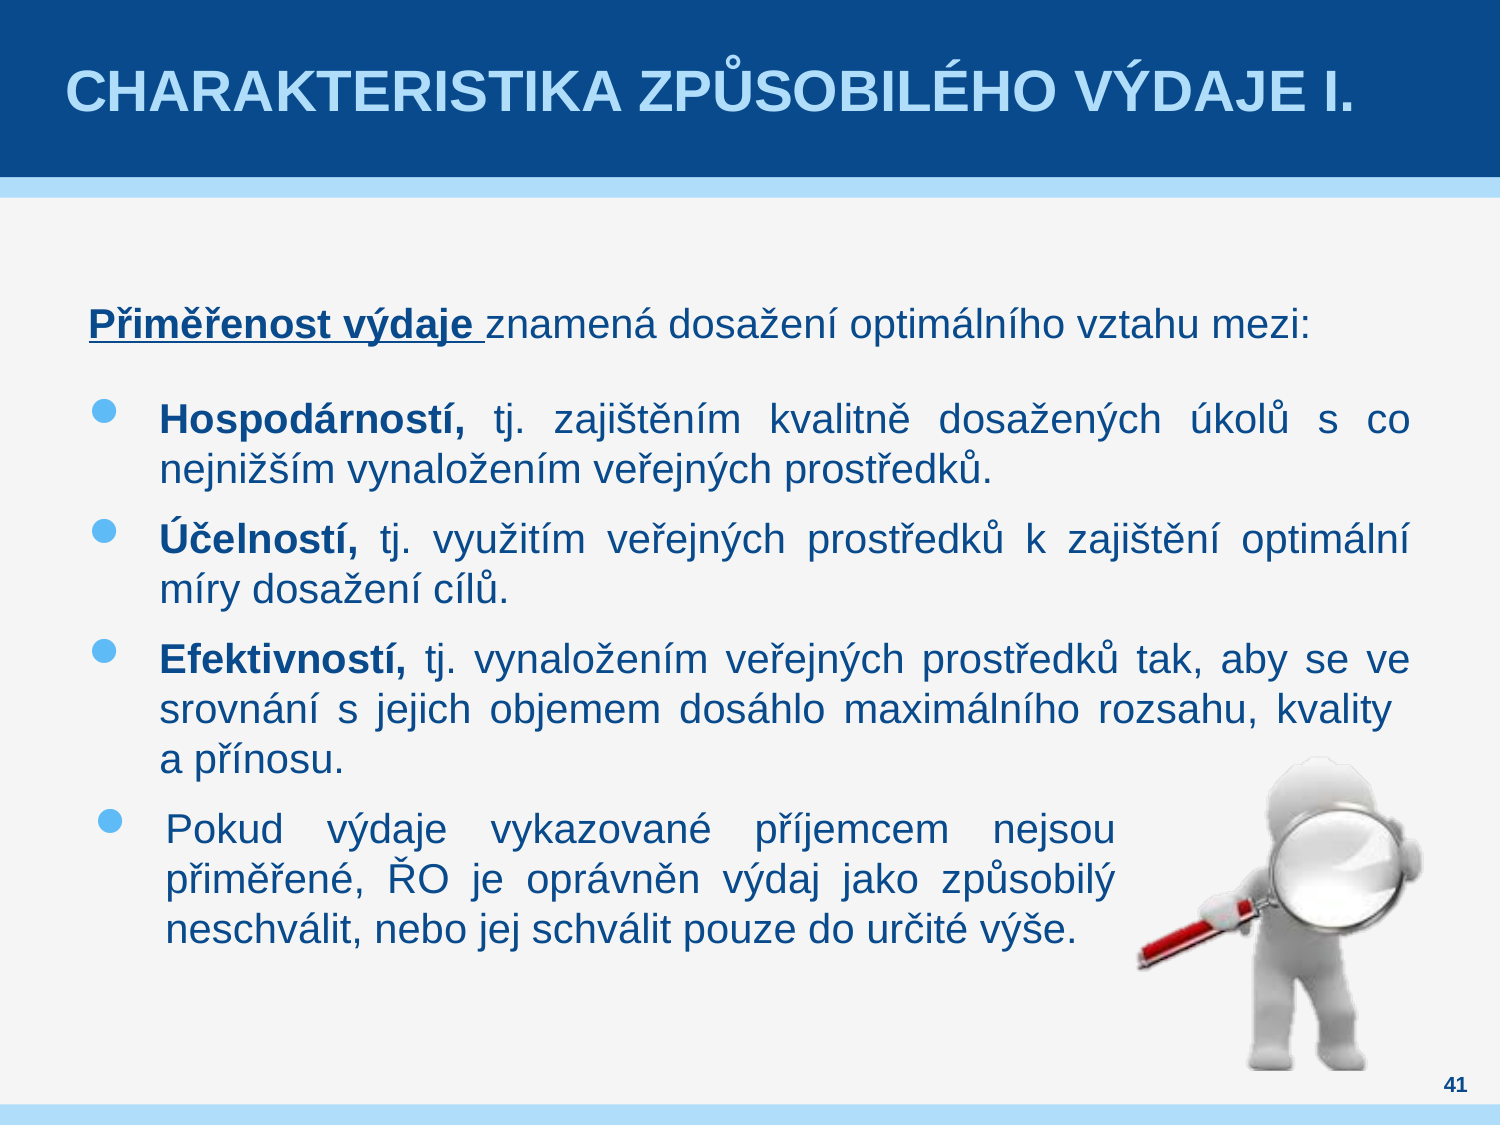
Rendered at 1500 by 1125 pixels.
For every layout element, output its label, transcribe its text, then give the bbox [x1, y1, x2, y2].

title Charakteristika ZpůsobiléHO výdaje I. [59, 0, 1441, 178]
list Přiměřenost výdaje znamená dosažení optimálního vztahu mezi: Hospodárností, tj. zajištěním kvalitně dosažených úkolů s co nejnižším vynaložením veřejných prostředků. Účelností, tj. využitím veřejných prostředků k zajištění optimální míry dosažení cílů. Efektivností, tj. vynaložením veřejných prostředků tak, aby se ve srovnání s jejich objemem dosáhlo maximálního rozsahu, kvality a přínosu. [88, 231, 1412, 787]
text_box Pokud výdaje vykazované příjemcem nejsou přiměřené, ŘO je oprávněn výdaj jako způsobilý neschválit, nebo jej schválit pouze do určité výše. [94, 751, 1101, 1084]
slide_number 41 [1417, 1068, 1495, 1099]
picture [1106, 722, 1439, 1084]
